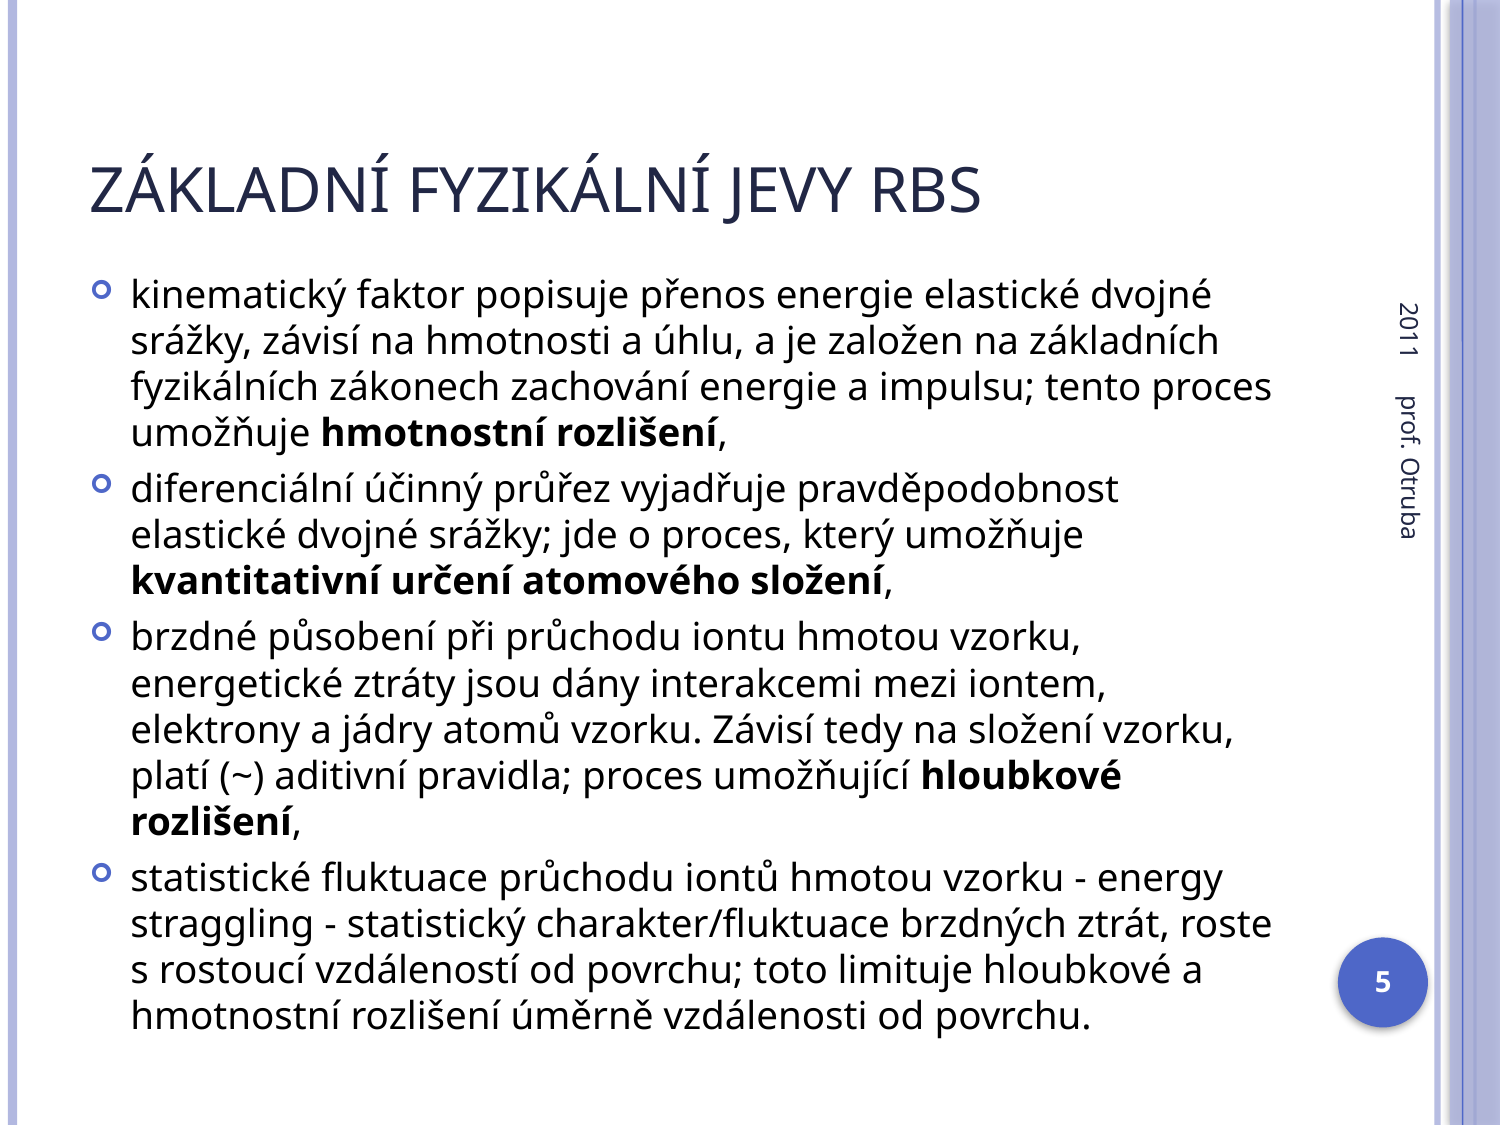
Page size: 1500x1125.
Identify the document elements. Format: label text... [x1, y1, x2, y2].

title Základní fyzikální jevy RBS [75, 45, 1300, 233]
list kinematický faktor popisuje přenos energie elastické dvojné srážky, závisí na hmotnosti a úhlu, a je založen na základních fyzikálních zákonech zachování energie a impulsu; tento proces umožňuje hmotnostní rozlišení, diferenciální účinný průřez vyjadřuje pravděpodobnost elastické dvojné srážky; jde o proces, který umožňuje kvantitativní určení atomového složení, brzdné působení při průchodu iontu hmotou vzorku, energetické ztráty jsou dány interakcemi mezi iontem, elektrony a jádry atomů vzorku. Závisí tedy na složení vzorku, platí (~) aditivní pravidla; proces umožňující hloubkové rozlišení, statistické fluktuace průchodu iontů hmotou vzorku - energy straggling - statistický charakter/fluktuace brzdných ztrát, roste s rostoucí vzdáleností od povrchu; toto limituje hloubkové a hmotnostní rozlišení úměrně vzdálenosti od povrchu. [75, 262, 1300, 1062]
slide_number 2011 [1378, 43, 1442, 374]
footer prof. Otruba [1379, 380, 1440, 906]
slide_number 5 [1333, 940, 1434, 1027]
